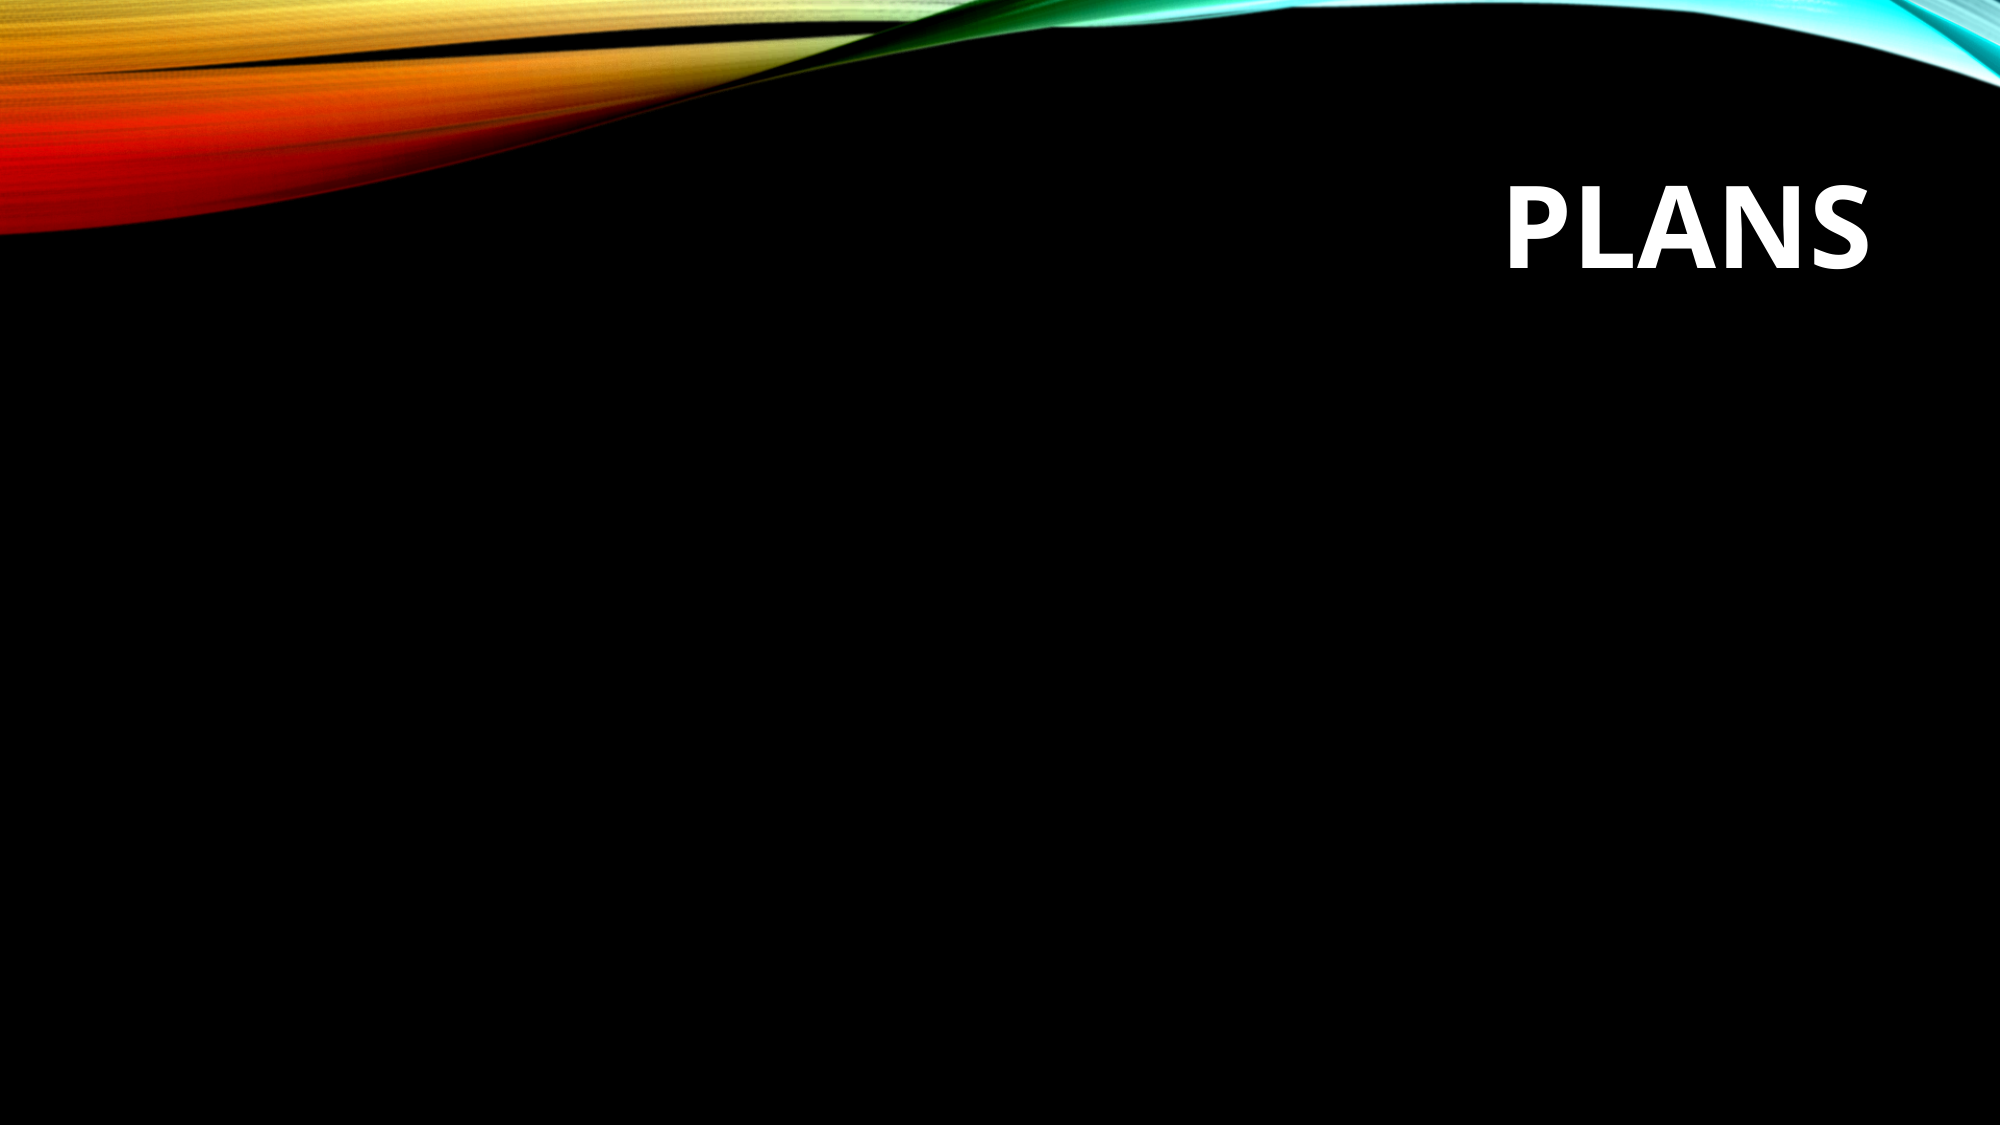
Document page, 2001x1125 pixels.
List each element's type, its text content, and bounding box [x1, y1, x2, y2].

title Plans [474, 125, 1888, 338]
picture [0, 0, 2000, 237]
